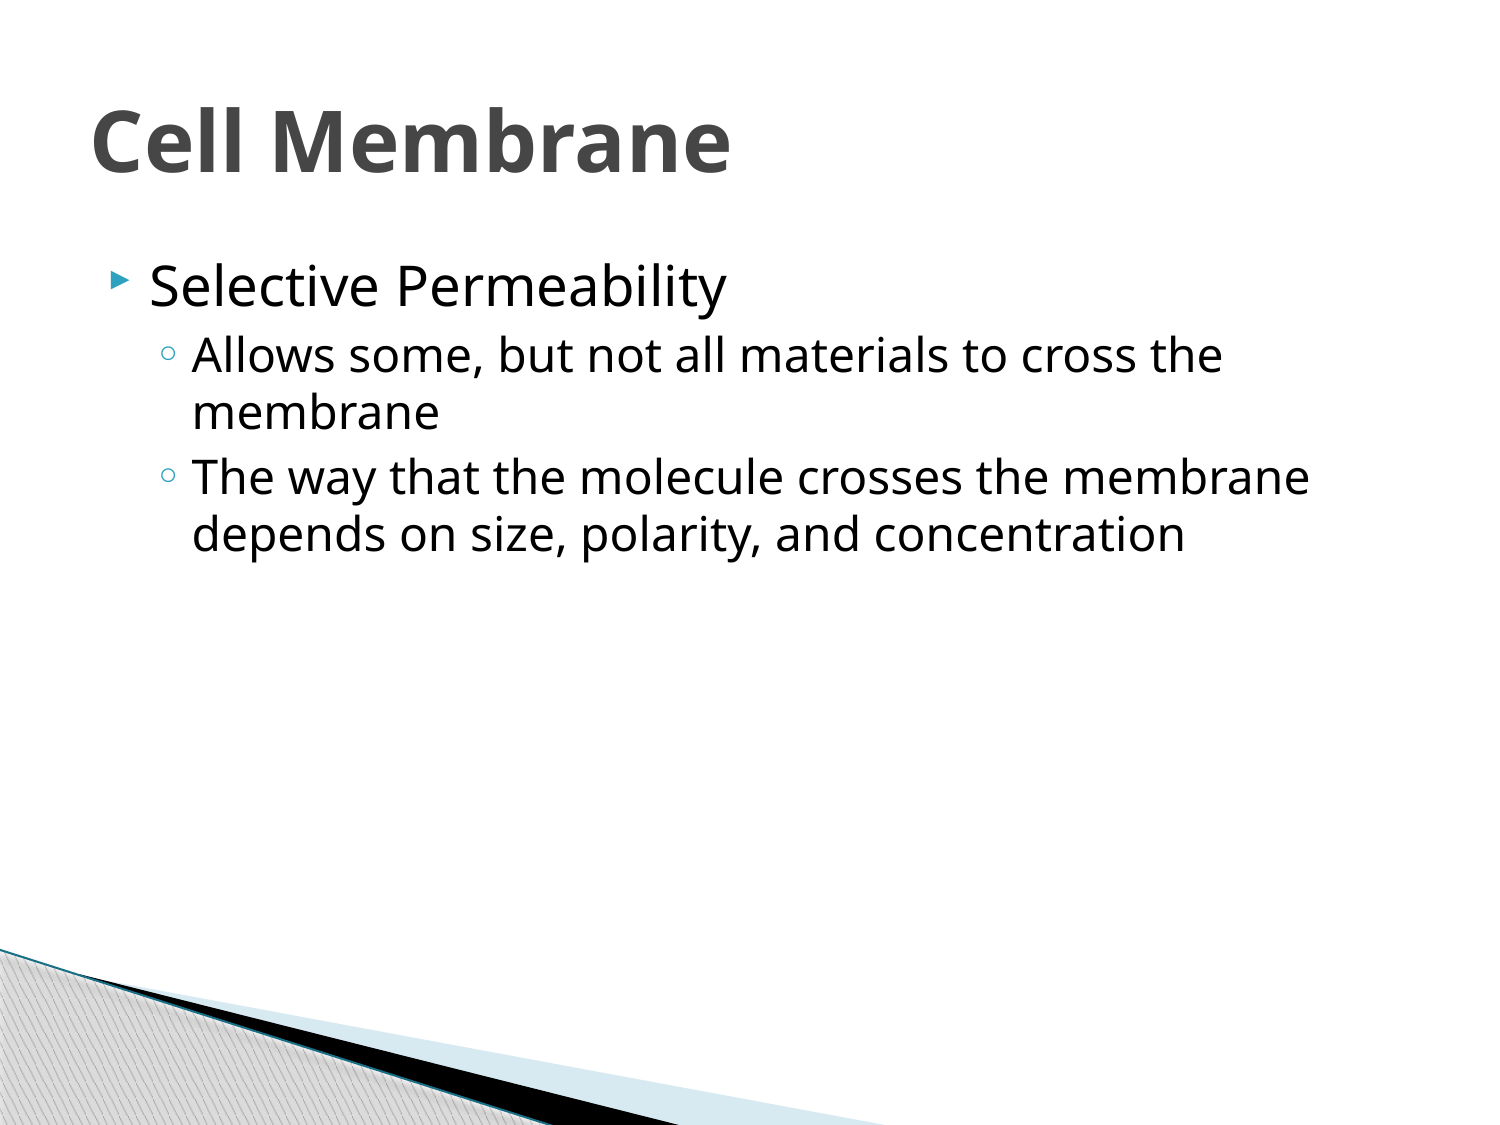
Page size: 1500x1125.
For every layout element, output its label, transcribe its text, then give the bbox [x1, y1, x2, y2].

list Selective Permeability Allows some, but not all materials to cross the membrane The way that the molecule crosses the membrane depends on size, polarity, and concentration [75, 243, 1425, 986]
title Cell Membrane [75, 45, 1425, 233]
